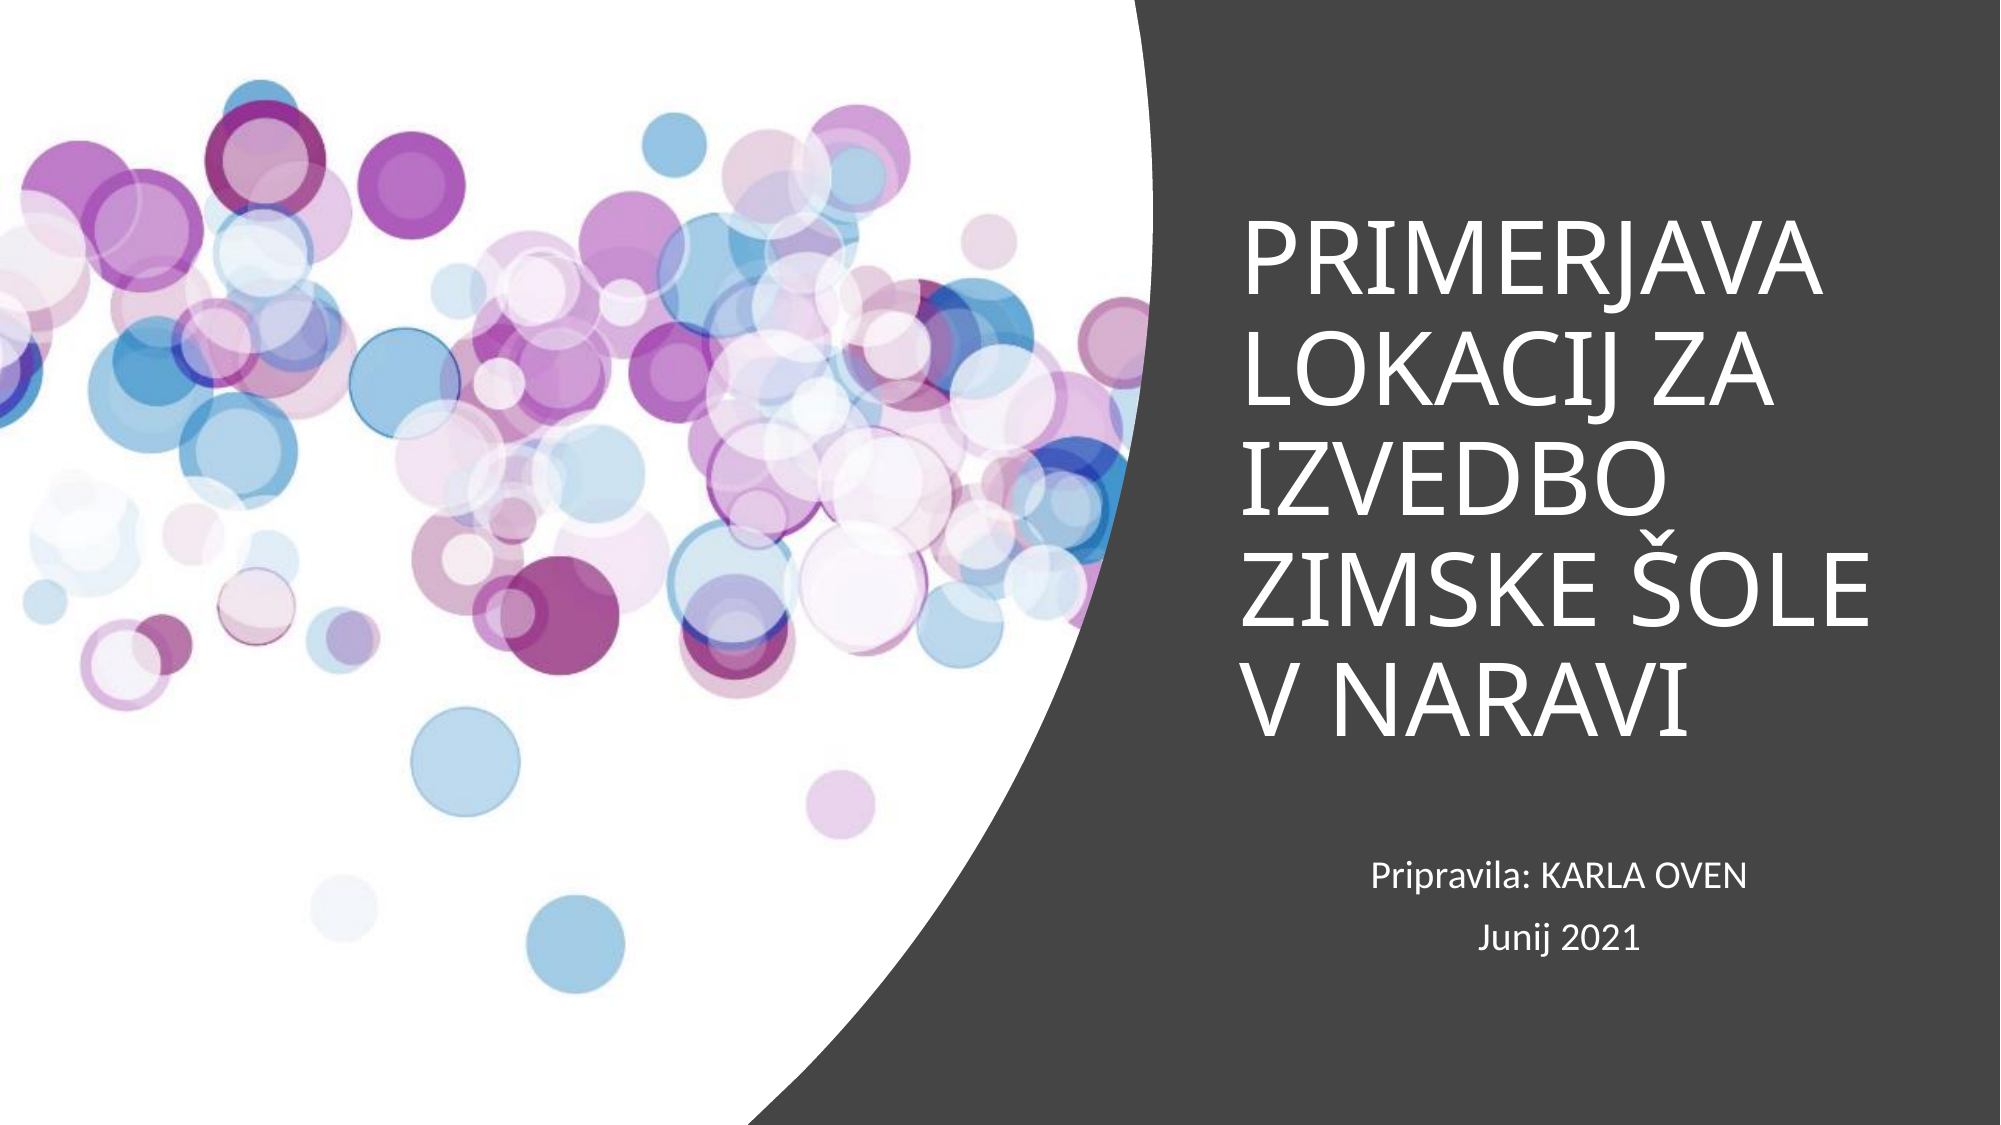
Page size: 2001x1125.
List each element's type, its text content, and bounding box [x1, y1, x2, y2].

title PRIMERJAVA LOKACIJ ZA IZVEDBO ZIMSKE ŠOLE V NARAVI [1224, 170, 1895, 767]
subtitle Pripravila: KARLA OVEN Junij 2021 [1224, 779, 1895, 968]
picture [0, 0, 1153, 1125]
